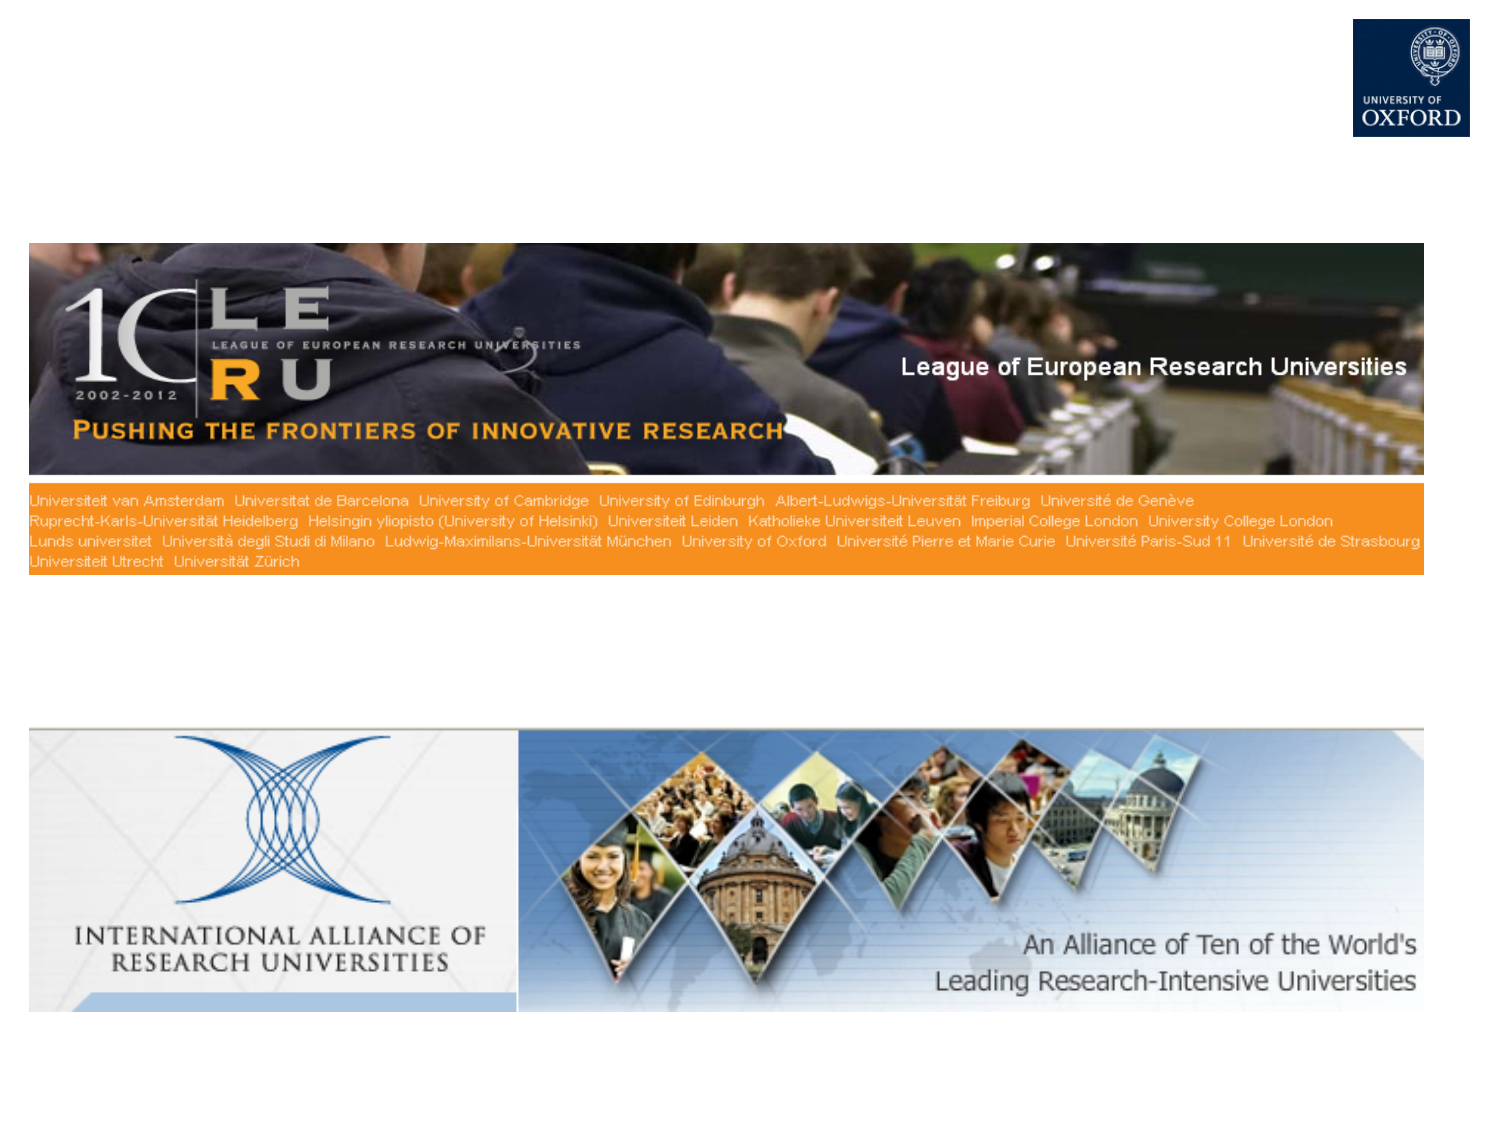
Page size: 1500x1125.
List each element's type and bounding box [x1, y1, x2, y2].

picture [29, 727, 1424, 1012]
picture [29, 243, 1424, 575]
picture [1352, 18, 1471, 138]
